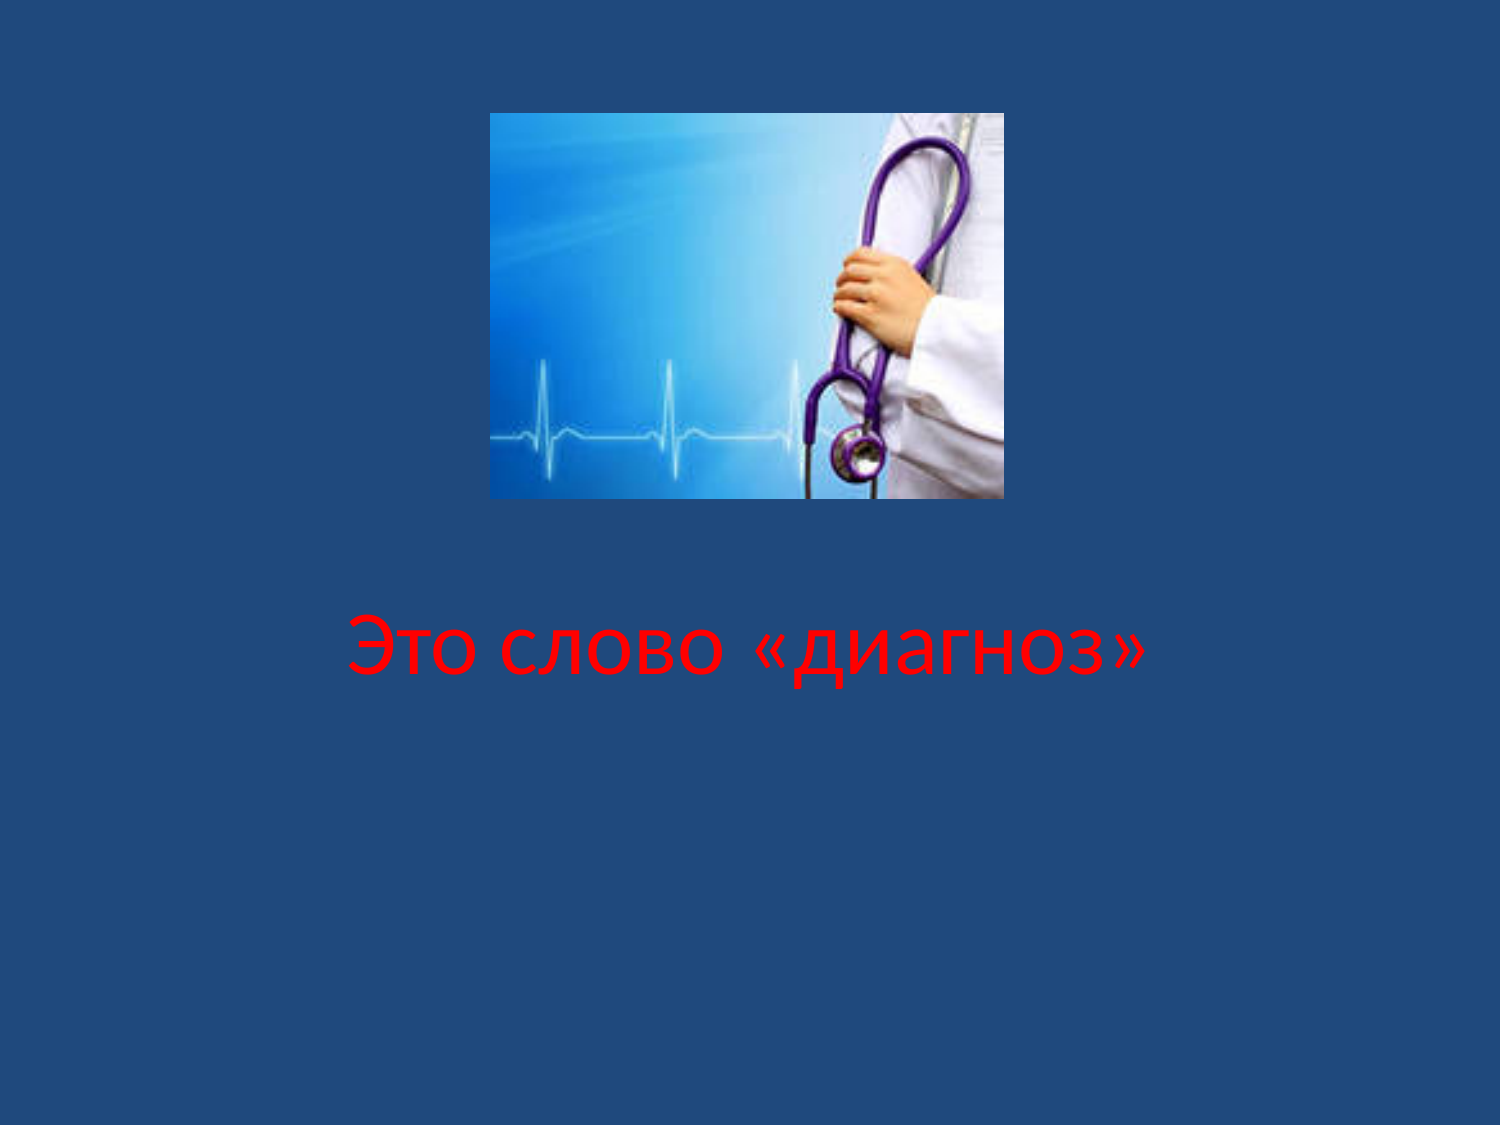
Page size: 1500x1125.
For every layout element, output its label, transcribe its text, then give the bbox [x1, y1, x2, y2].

title Это слово «диагноз» [75, 45, 1425, 1012]
picture [489, 113, 1004, 499]
